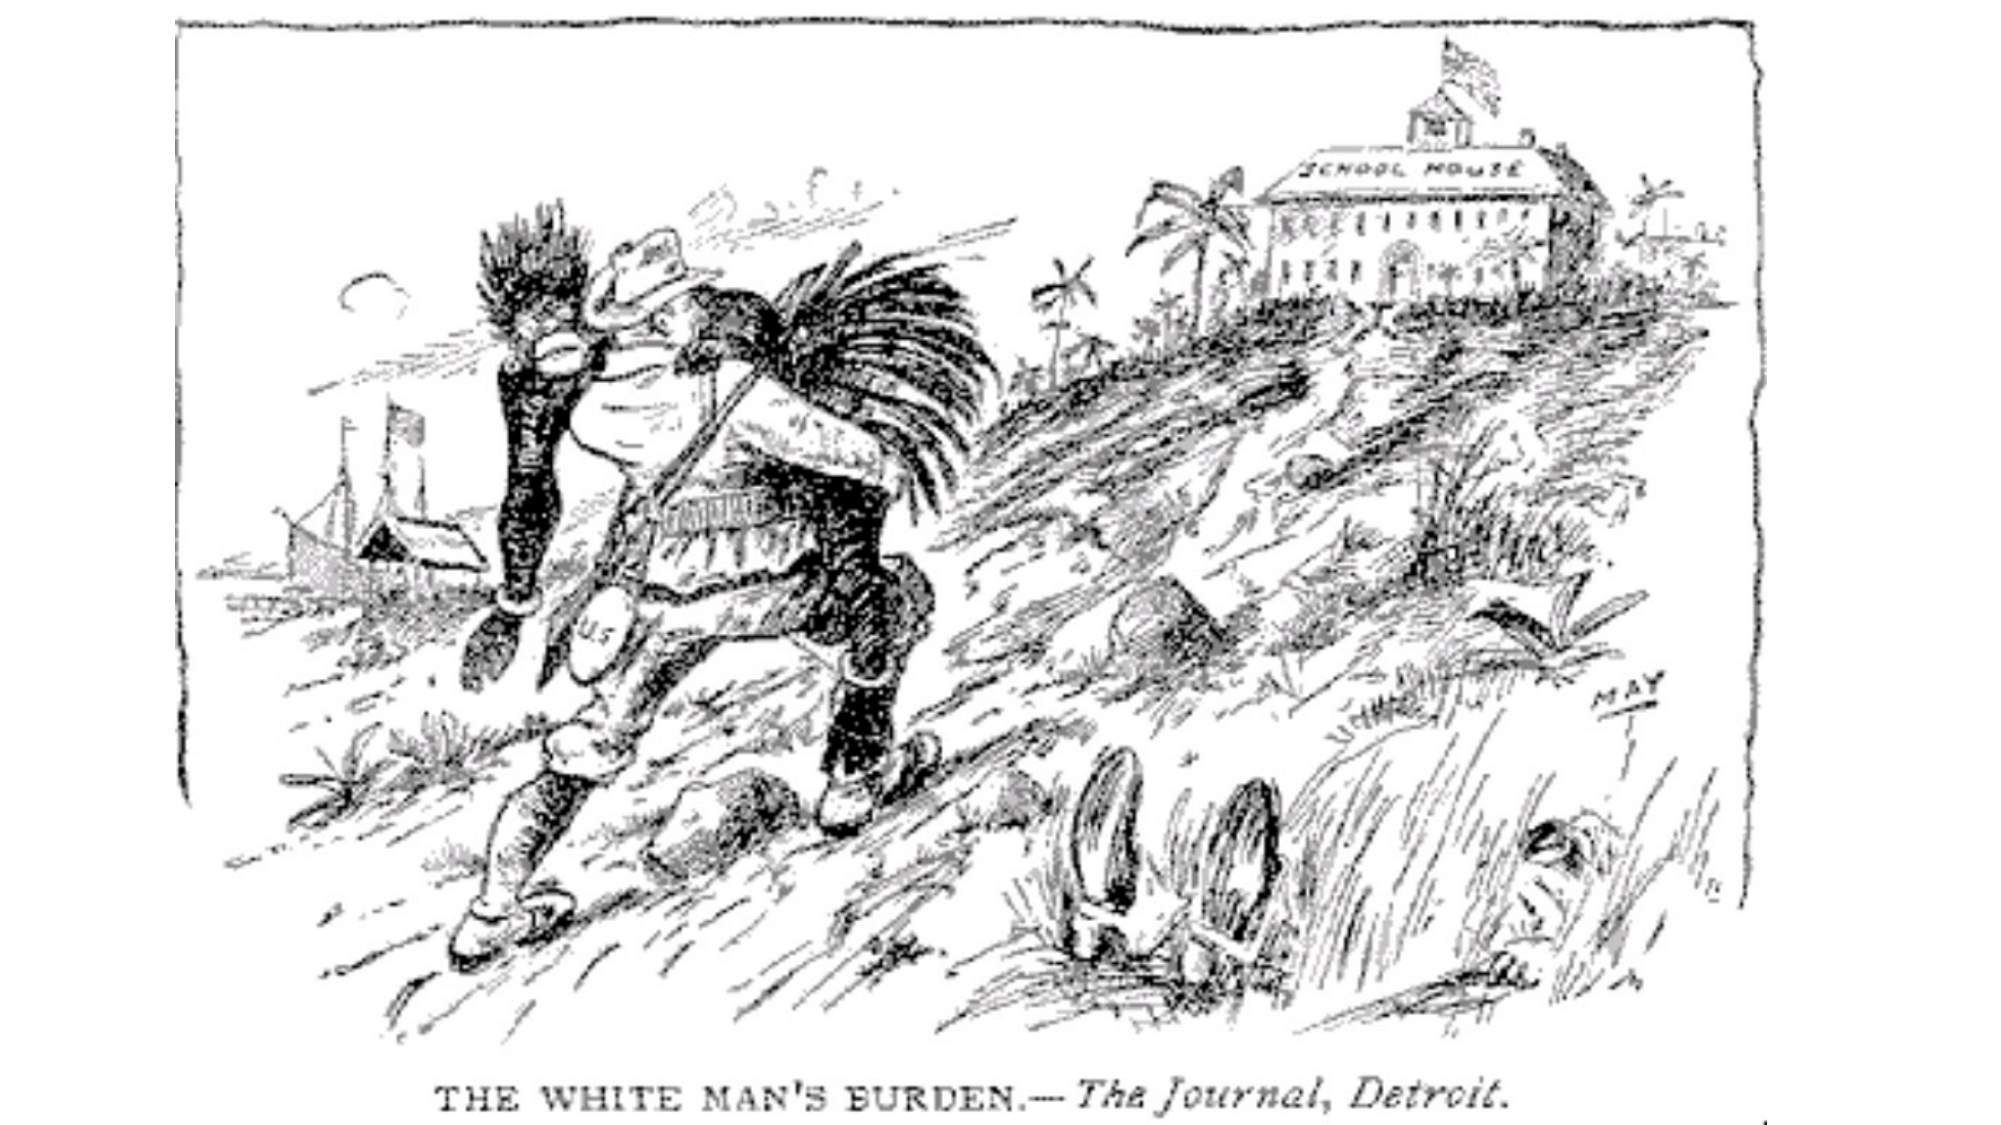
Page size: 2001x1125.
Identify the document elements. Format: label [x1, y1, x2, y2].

list [175, 14, 1767, 1125]
